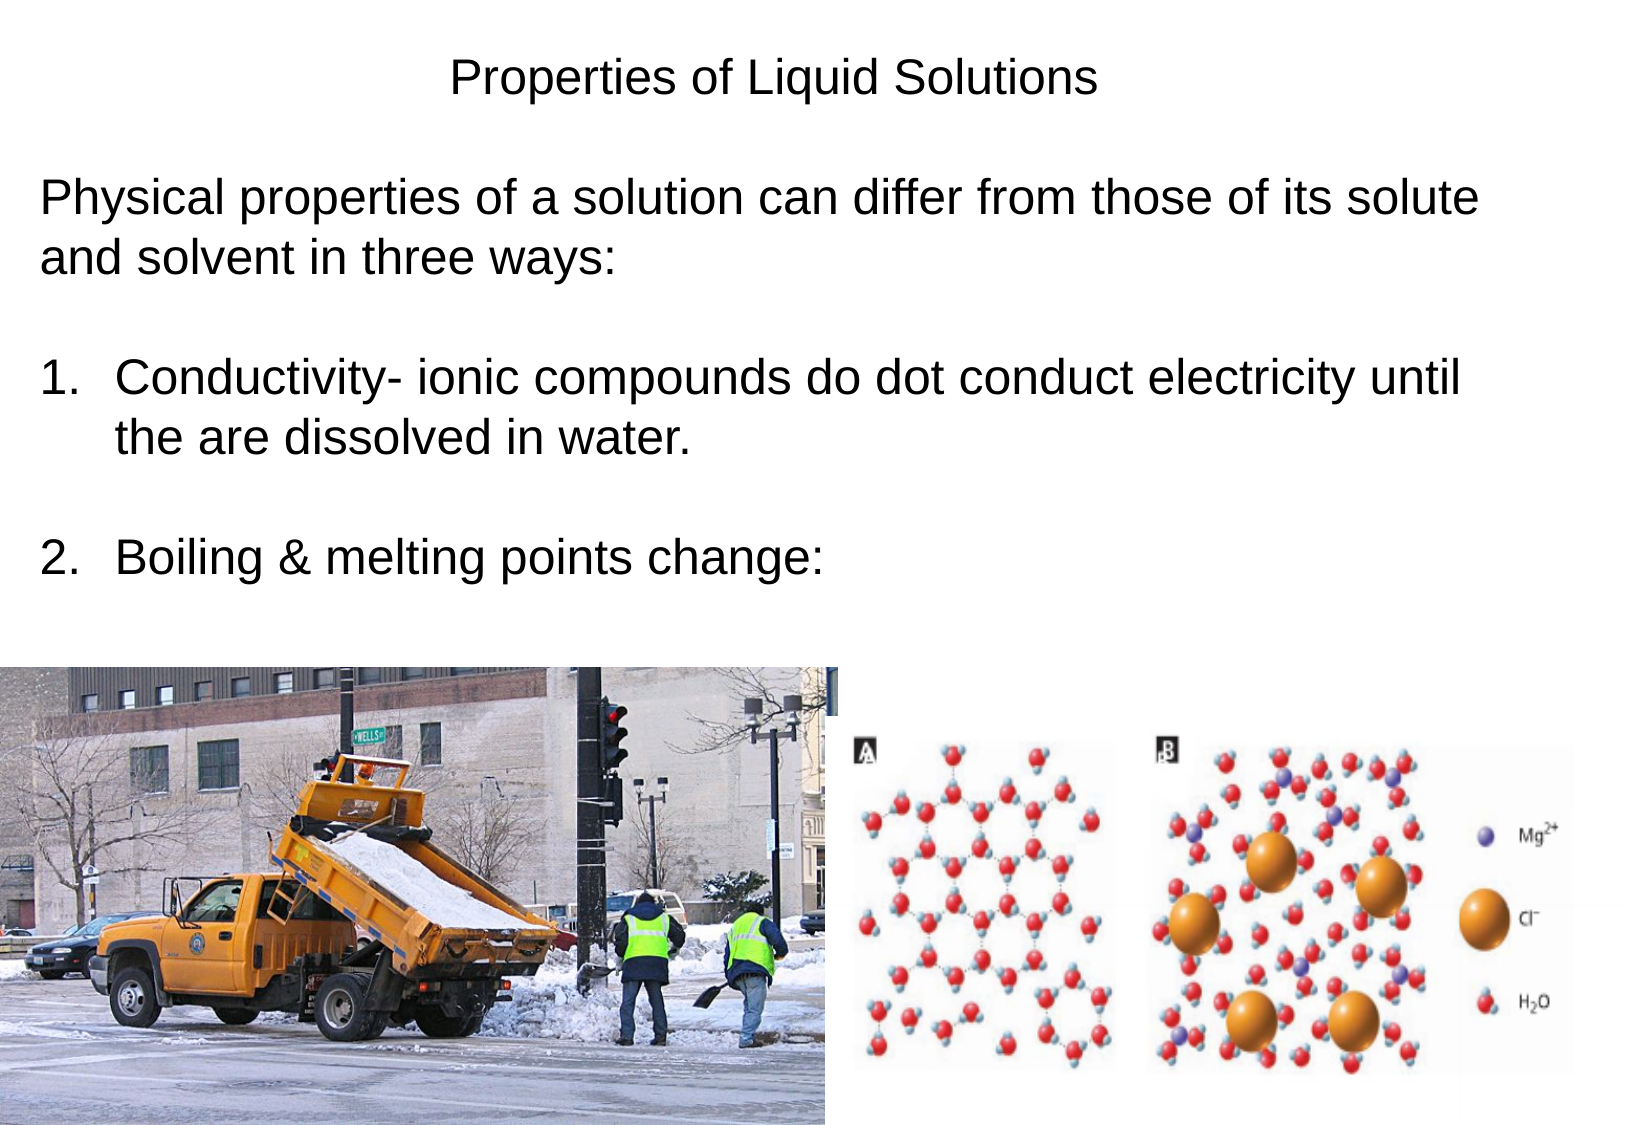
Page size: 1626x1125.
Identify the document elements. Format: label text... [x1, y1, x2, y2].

picture [0, 667, 1625, 1125]
text_box Properties of Liquid Solutions Physical properties of a solution can differ from those of its solute and solvent in three ways: Conductivity- ionic compounds do dot conduct electricity until the are dissolved in water. Boiling & melting points change: [24, 37, 1538, 593]
